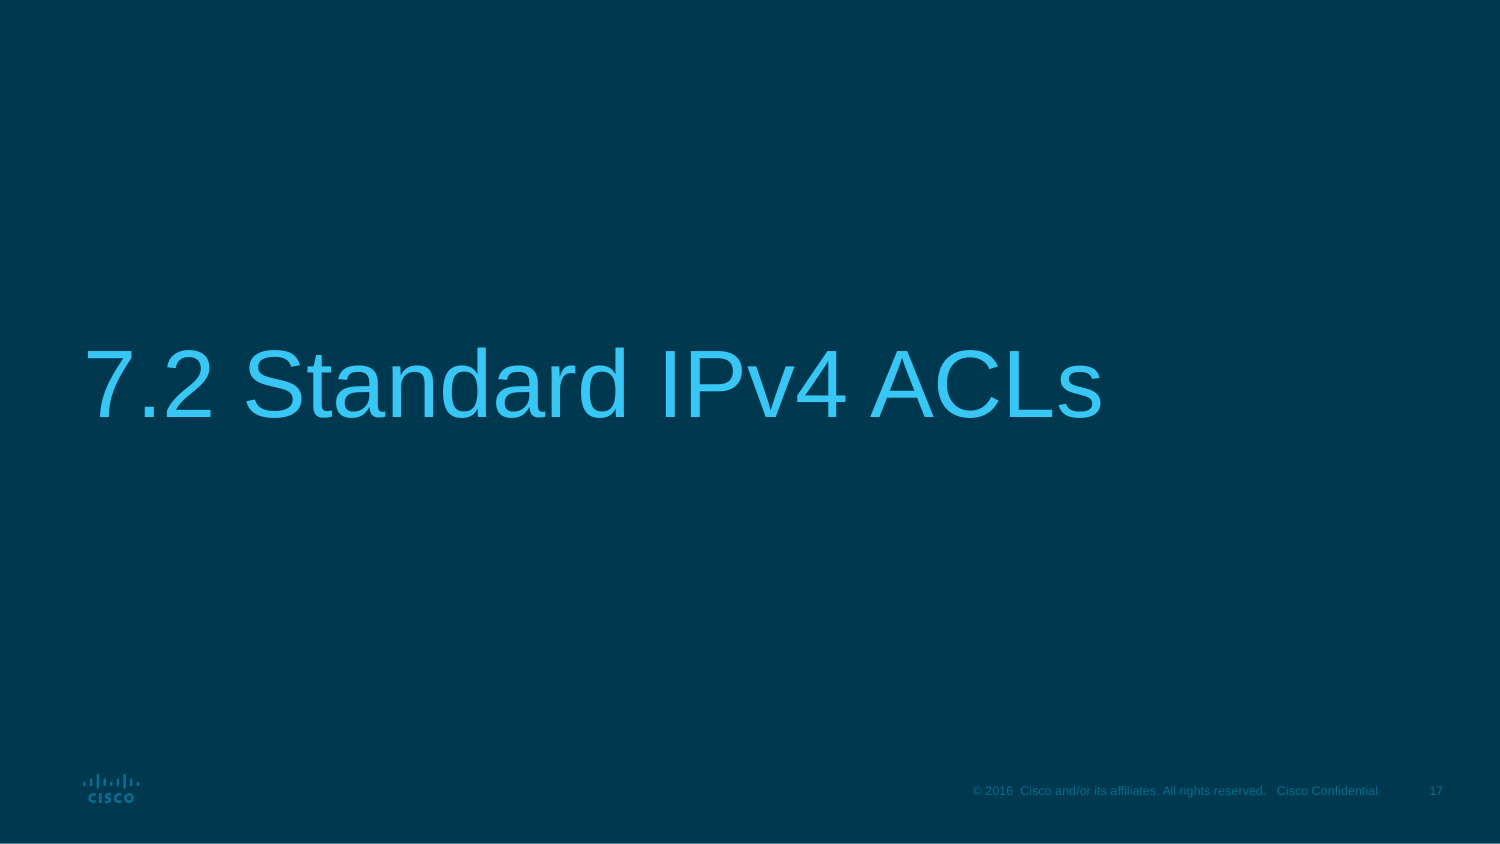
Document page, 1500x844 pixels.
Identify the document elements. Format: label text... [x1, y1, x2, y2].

title 7.2 Standard IPv4 ACLs [68, 150, 1315, 446]
